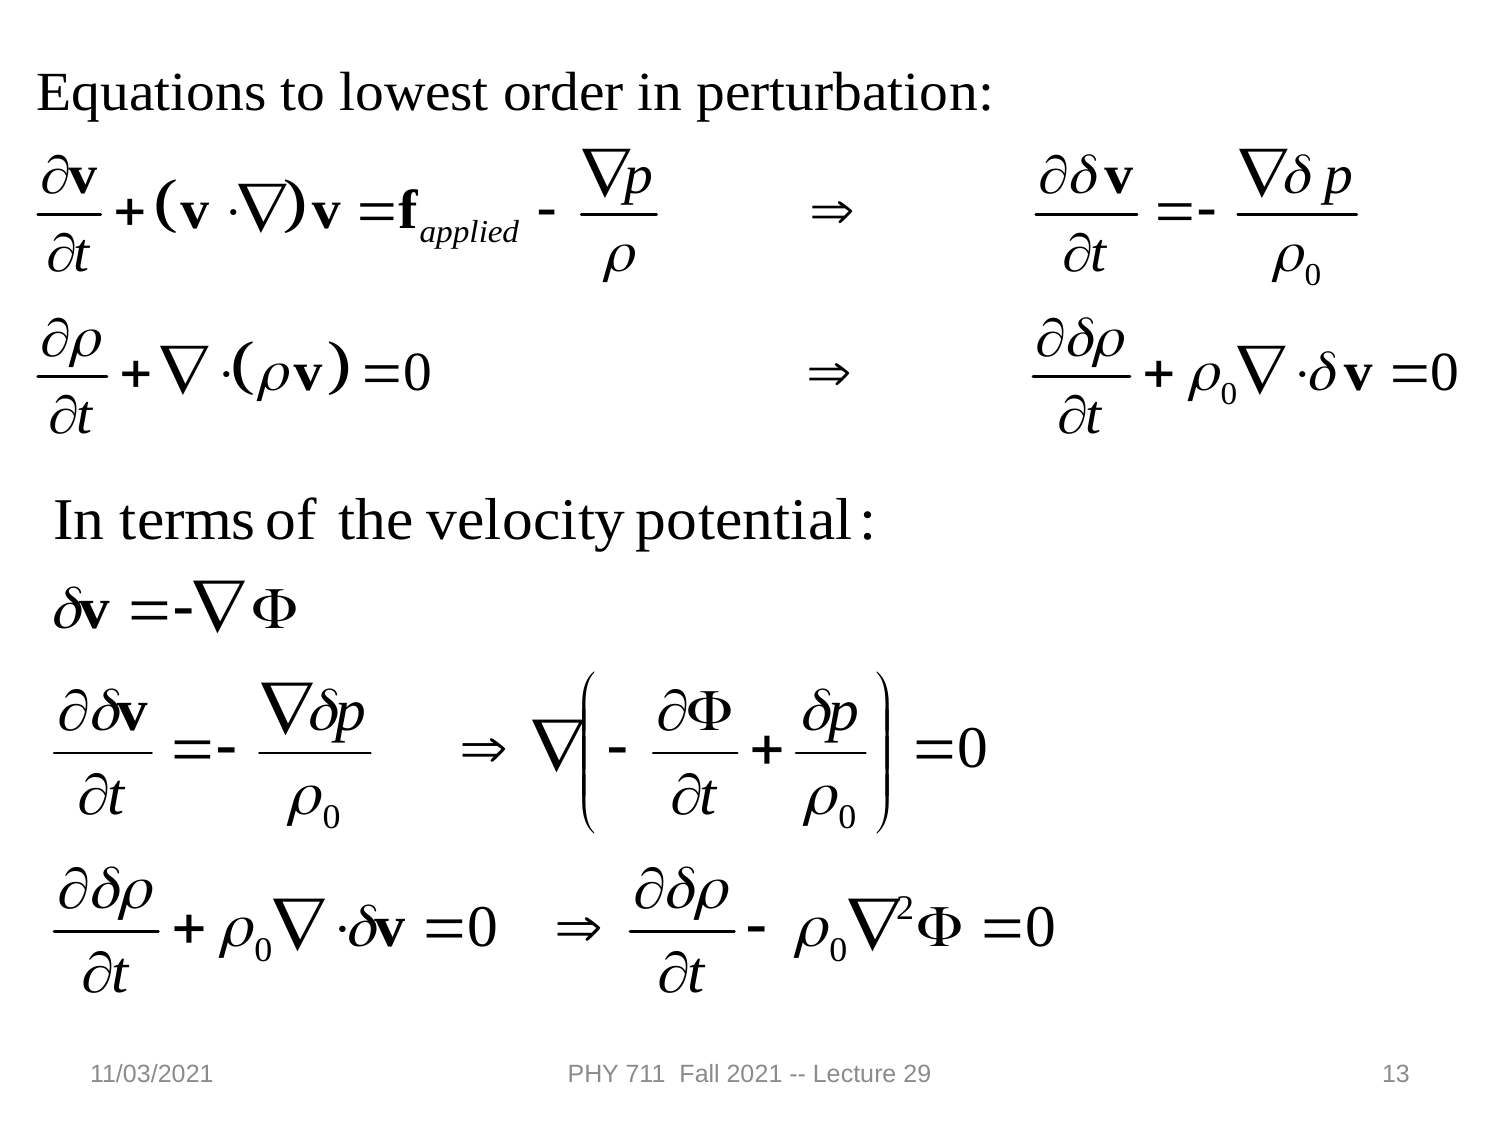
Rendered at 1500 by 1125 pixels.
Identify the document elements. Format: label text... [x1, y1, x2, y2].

footer PHY 711 Fall 2021 -- Lecture 29 [512, 1042, 988, 1103]
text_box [43, 484, 1080, 1008]
slide_number 13 [1074, 1042, 1425, 1103]
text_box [27, 62, 1472, 446]
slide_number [75, 1042, 425, 1103]
